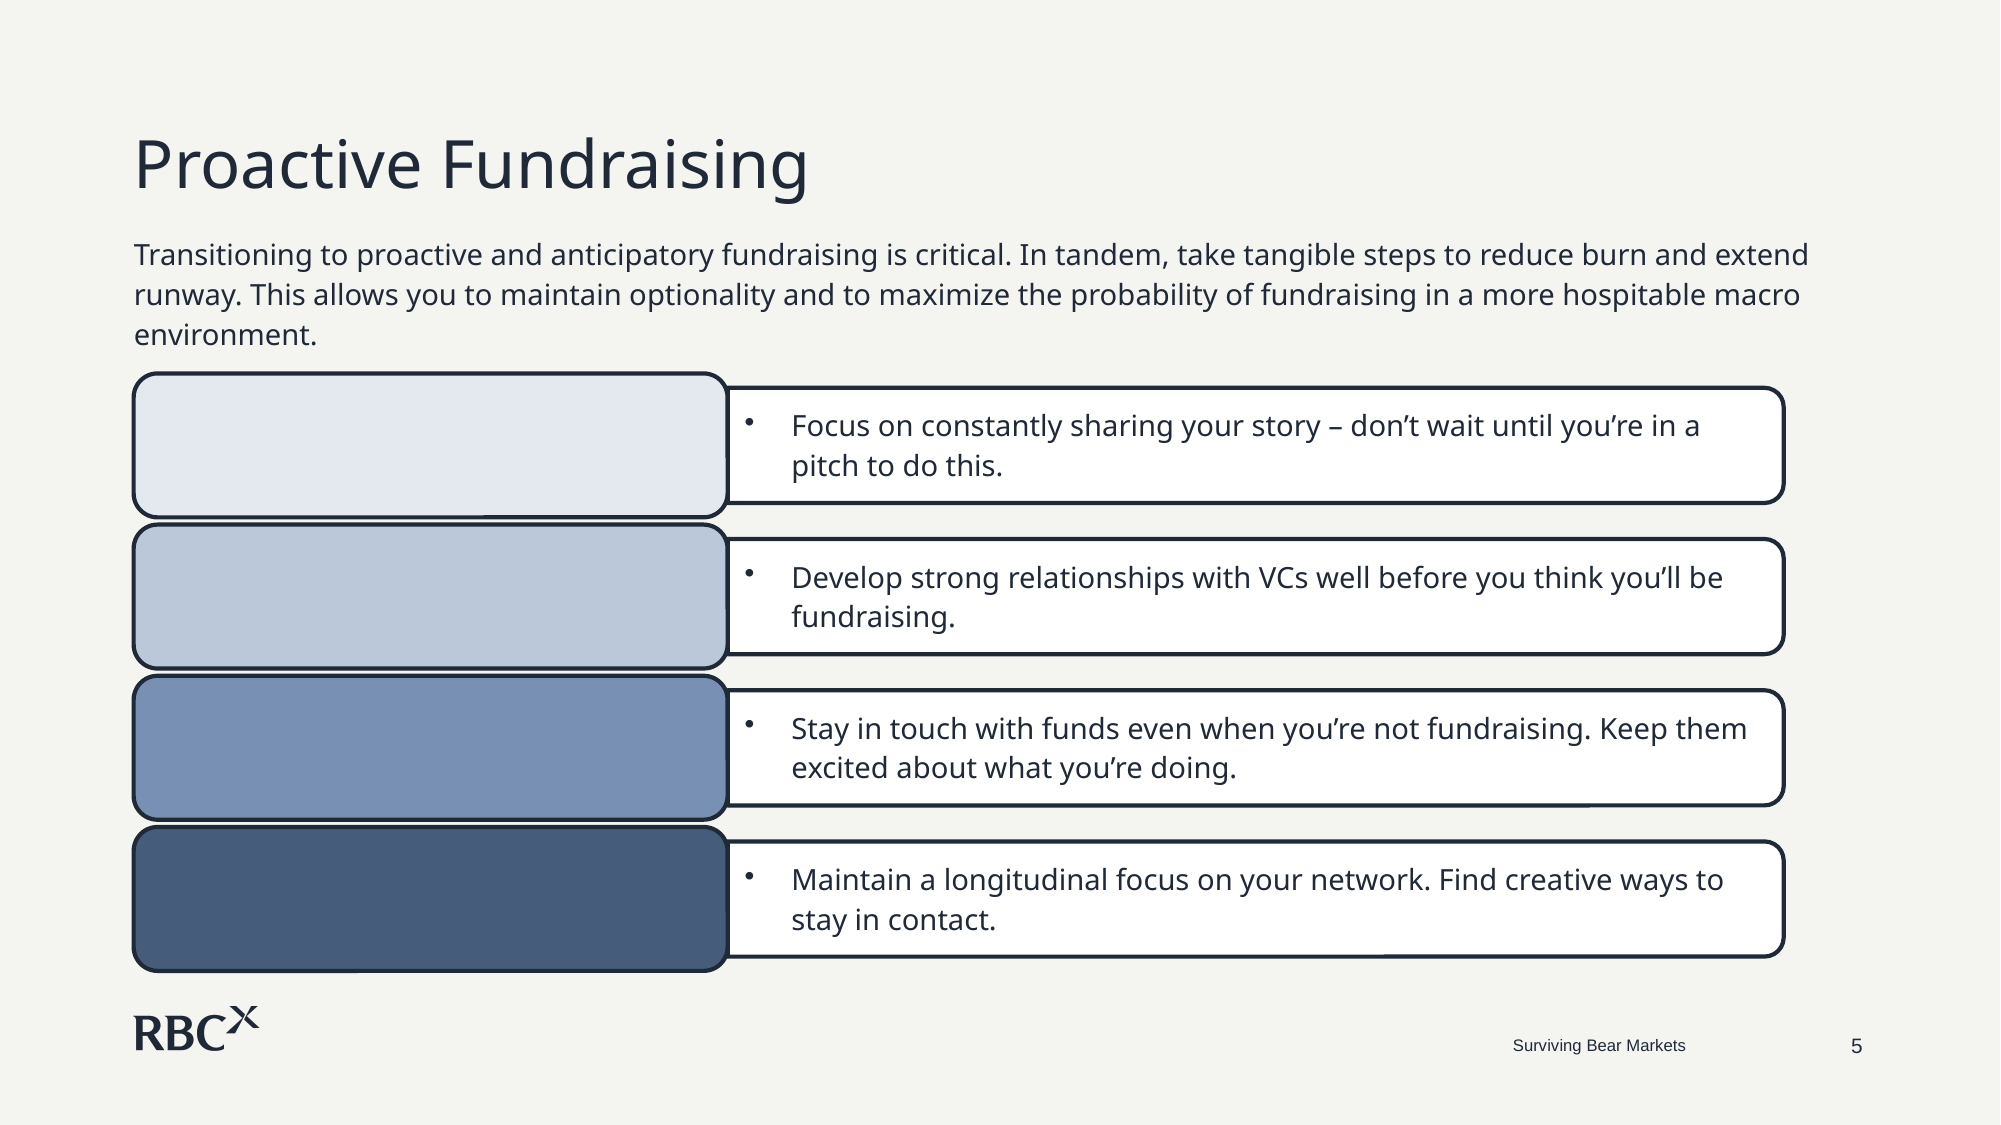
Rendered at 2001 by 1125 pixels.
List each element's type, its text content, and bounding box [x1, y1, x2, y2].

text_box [133, 373, 1784, 972]
picture [133, 1006, 261, 1051]
footer Surviving Bear Markets [1512, 1026, 1777, 1063]
list Transitioning to proactive and anticipatory fundraising is critical. In tandem, take tangible steps to reduce burn and extend runway. This allows you to maintain optionality and to maximize the probability of fundraising in a more hospitable macro environment. [133, 223, 1896, 394]
slide_number 5 [1797, 1026, 1863, 1063]
title Proactive Fundraising [133, 60, 1863, 223]
